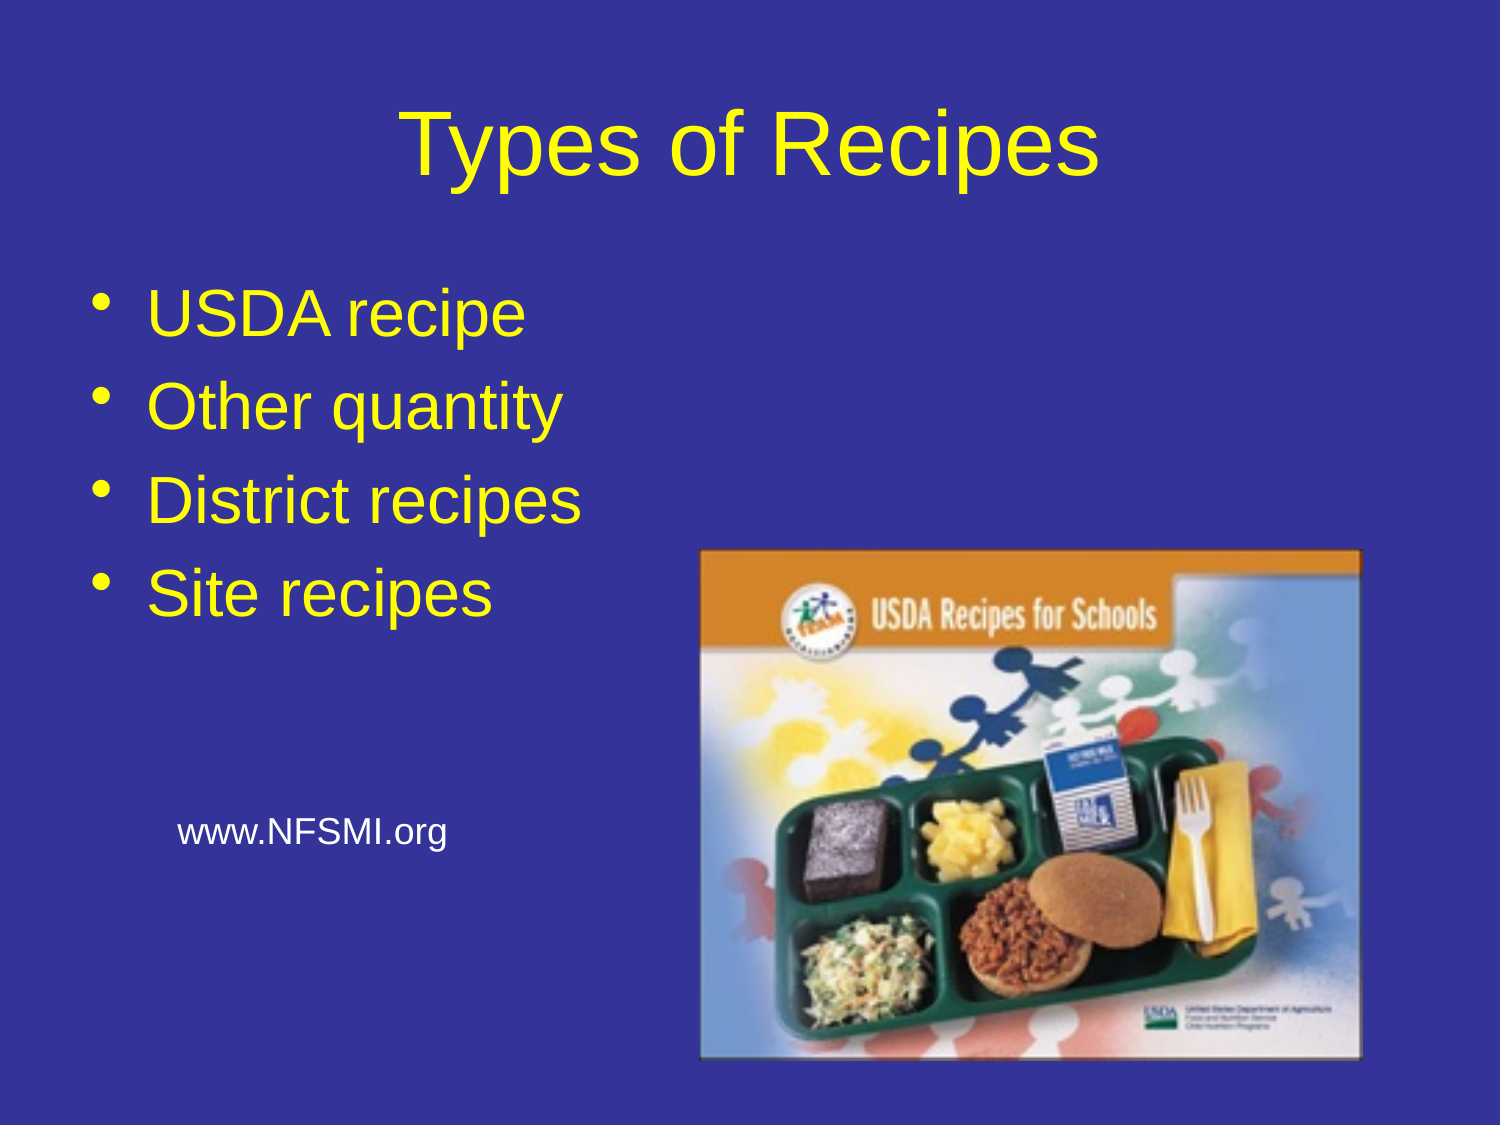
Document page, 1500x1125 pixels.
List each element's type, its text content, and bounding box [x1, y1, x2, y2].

list USDA recipe Other quantity District recipes Site recipes [74, 262, 1426, 1006]
picture [699, 549, 1363, 1061]
text_box www.NFSMI.org [162, 799, 638, 860]
title Types of Recipes [74, 44, 1426, 233]
